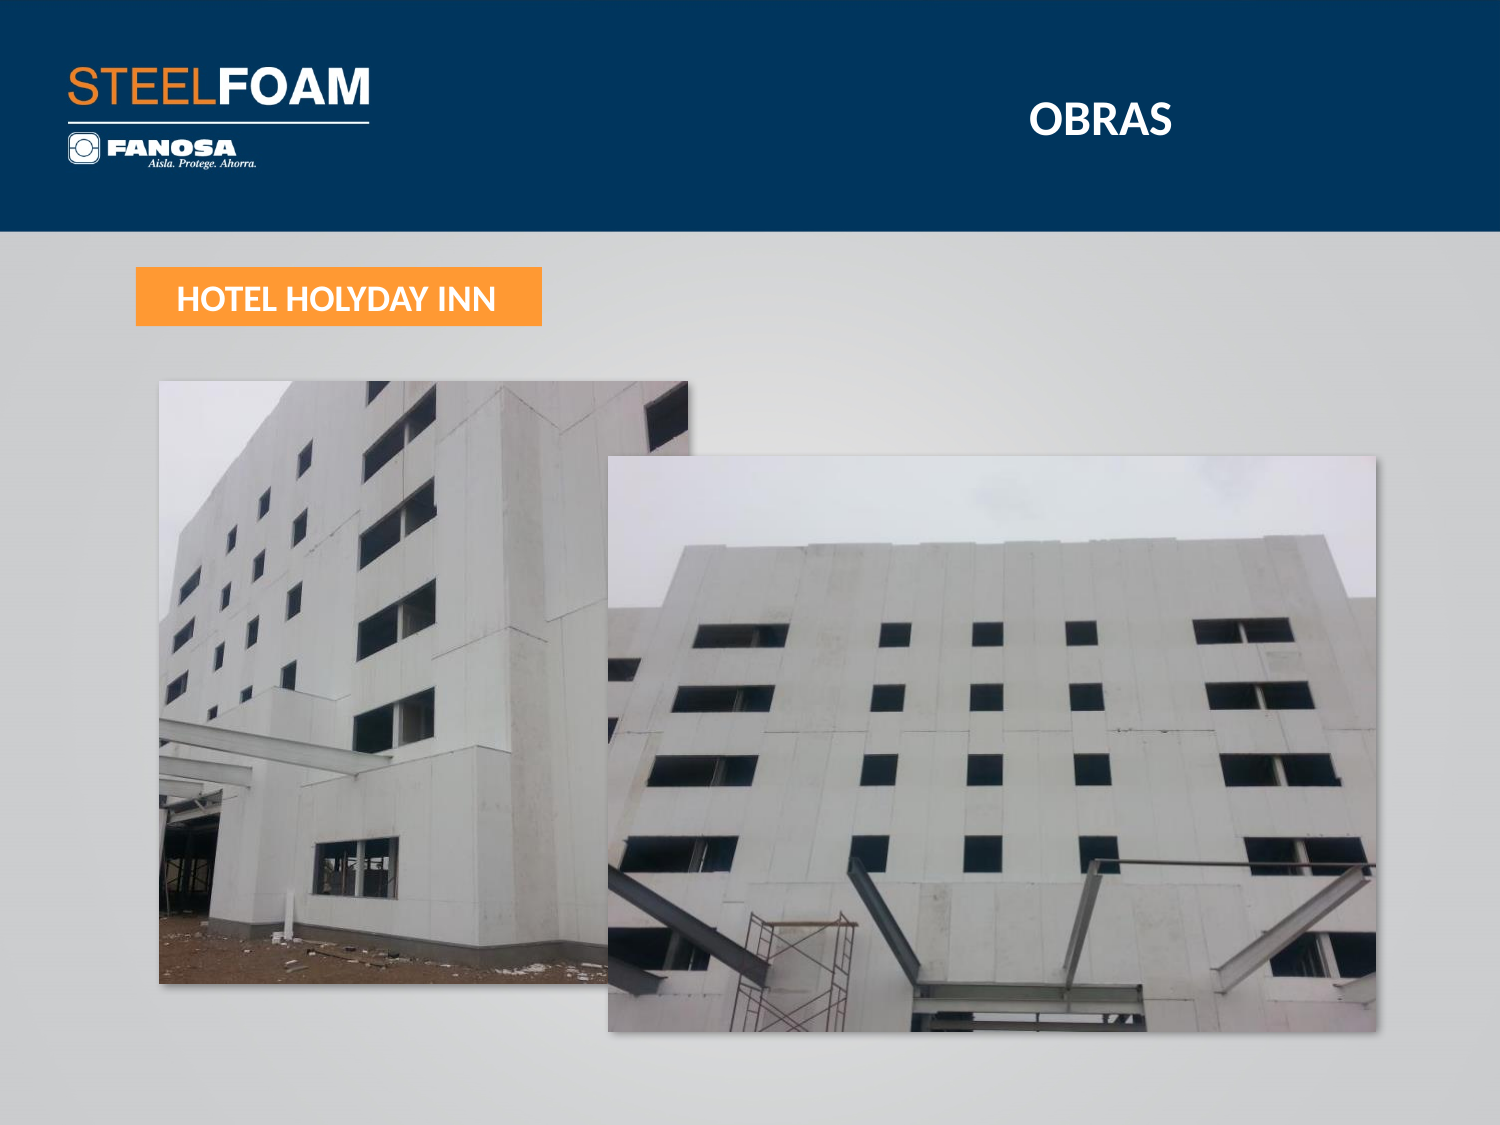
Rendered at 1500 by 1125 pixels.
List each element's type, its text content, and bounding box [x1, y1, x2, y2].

text_box OBRAS [726, 78, 1477, 213]
picture [0, 0, 1500, 1125]
text_box HOTEL HOLYDAY INN [87, 259, 587, 335]
